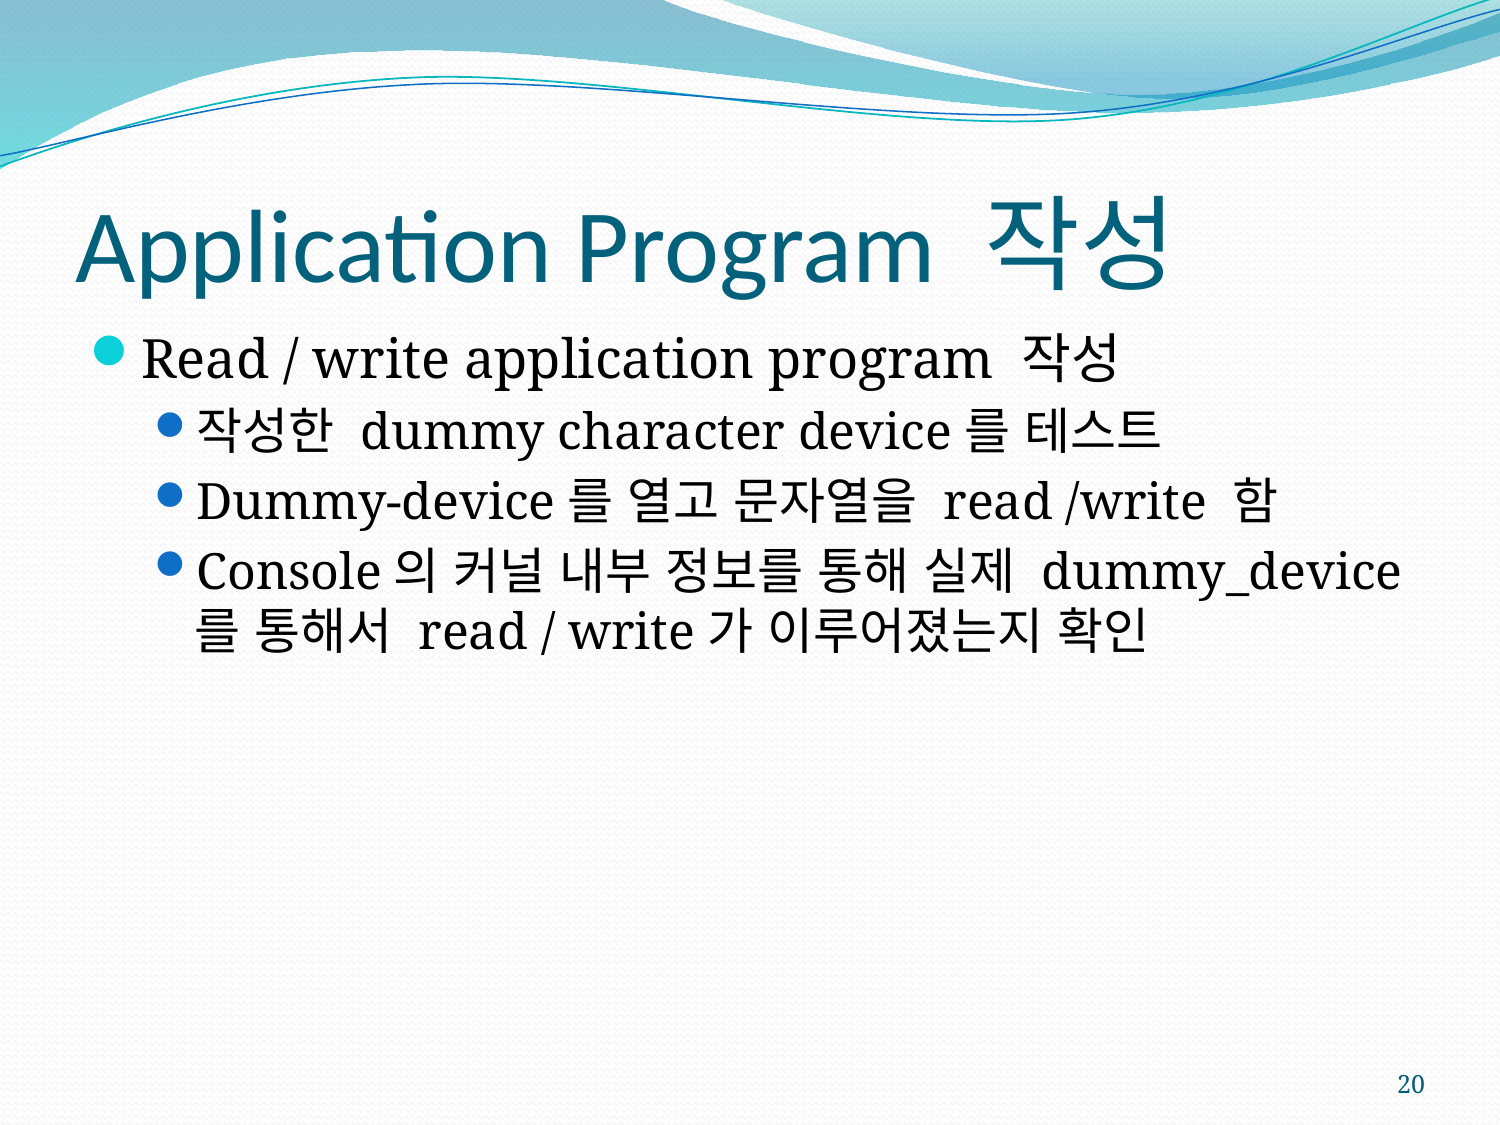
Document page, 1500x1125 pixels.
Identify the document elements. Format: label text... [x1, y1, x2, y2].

list Read / write application program 작성 작성한 dummy character device를 테스트 Dummy-device를 열고 문자열을 read /write 함 Console의 커널 내부 정보를 통해 실제 dummy_device를 통해서 read / write가 이루어졌는지 확인 [75, 317, 1425, 1038]
title Application Program 작성 [75, 115, 1425, 303]
slide_number 20 [1299, 1042, 1425, 1103]
